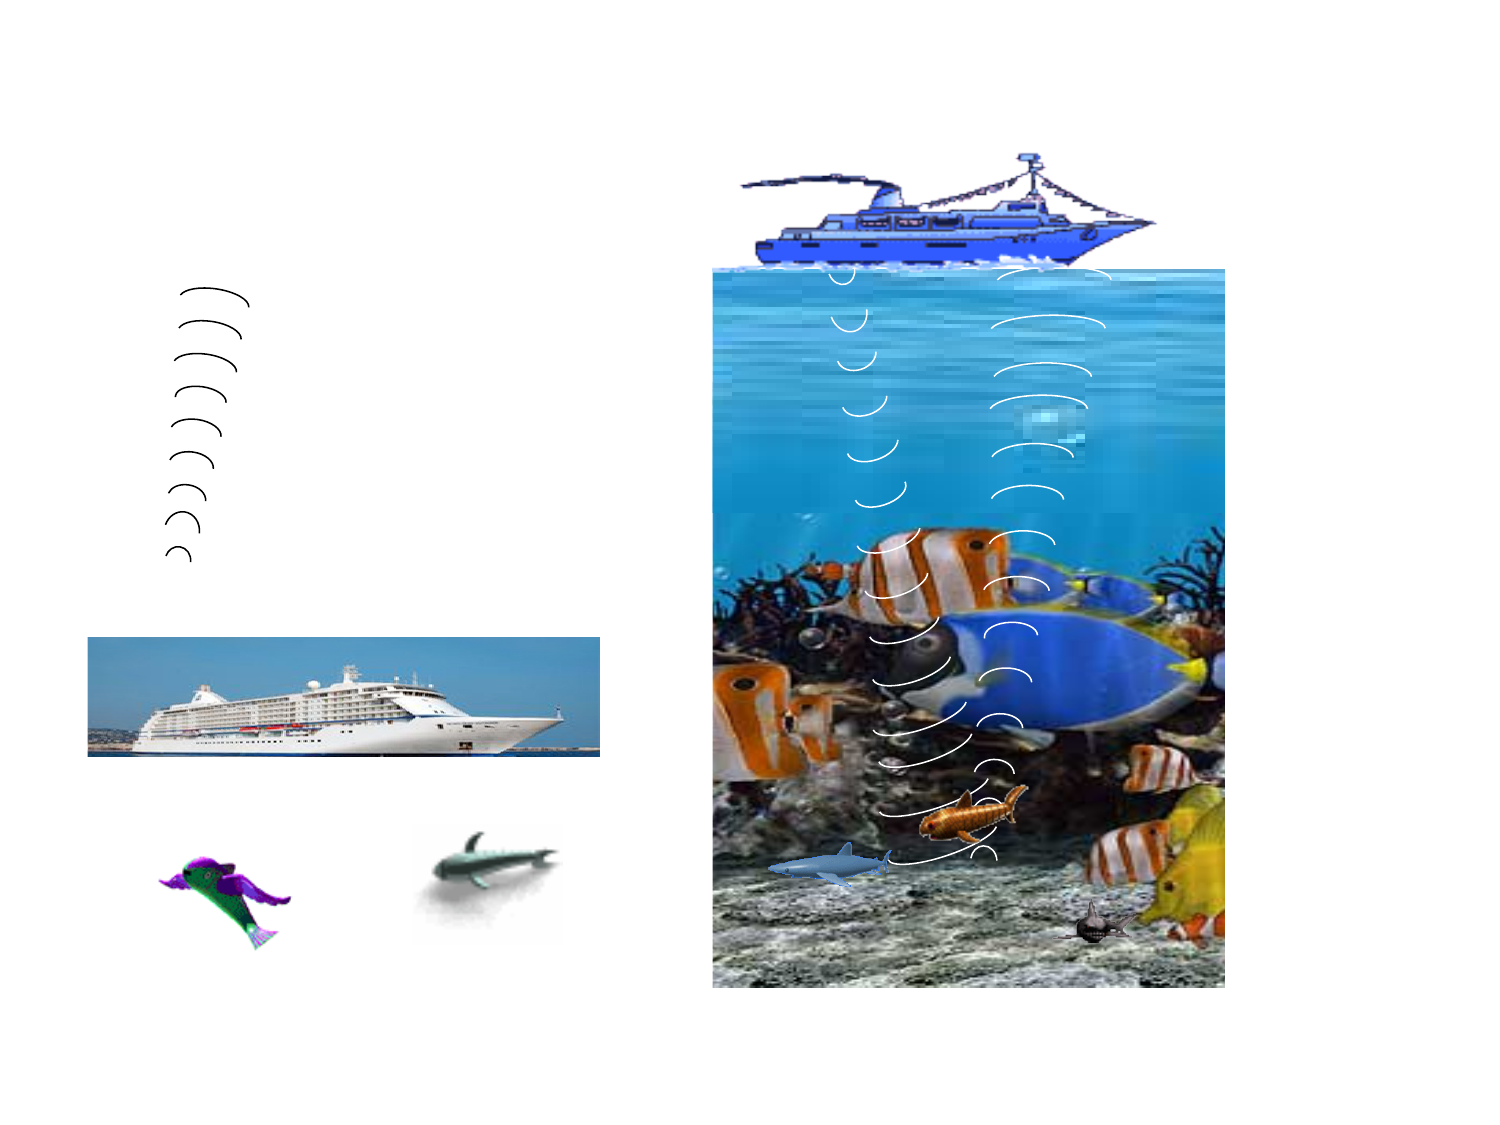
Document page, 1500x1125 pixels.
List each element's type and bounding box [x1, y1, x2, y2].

text_box [849, 285, 938, 863]
text_box [162, 287, 233, 563]
picture [412, 824, 563, 946]
picture [87, 637, 601, 758]
picture [137, 849, 302, 960]
text_box [974, 285, 1063, 866]
picture [712, 149, 1226, 988]
picture [1196, 516, 1210, 522]
